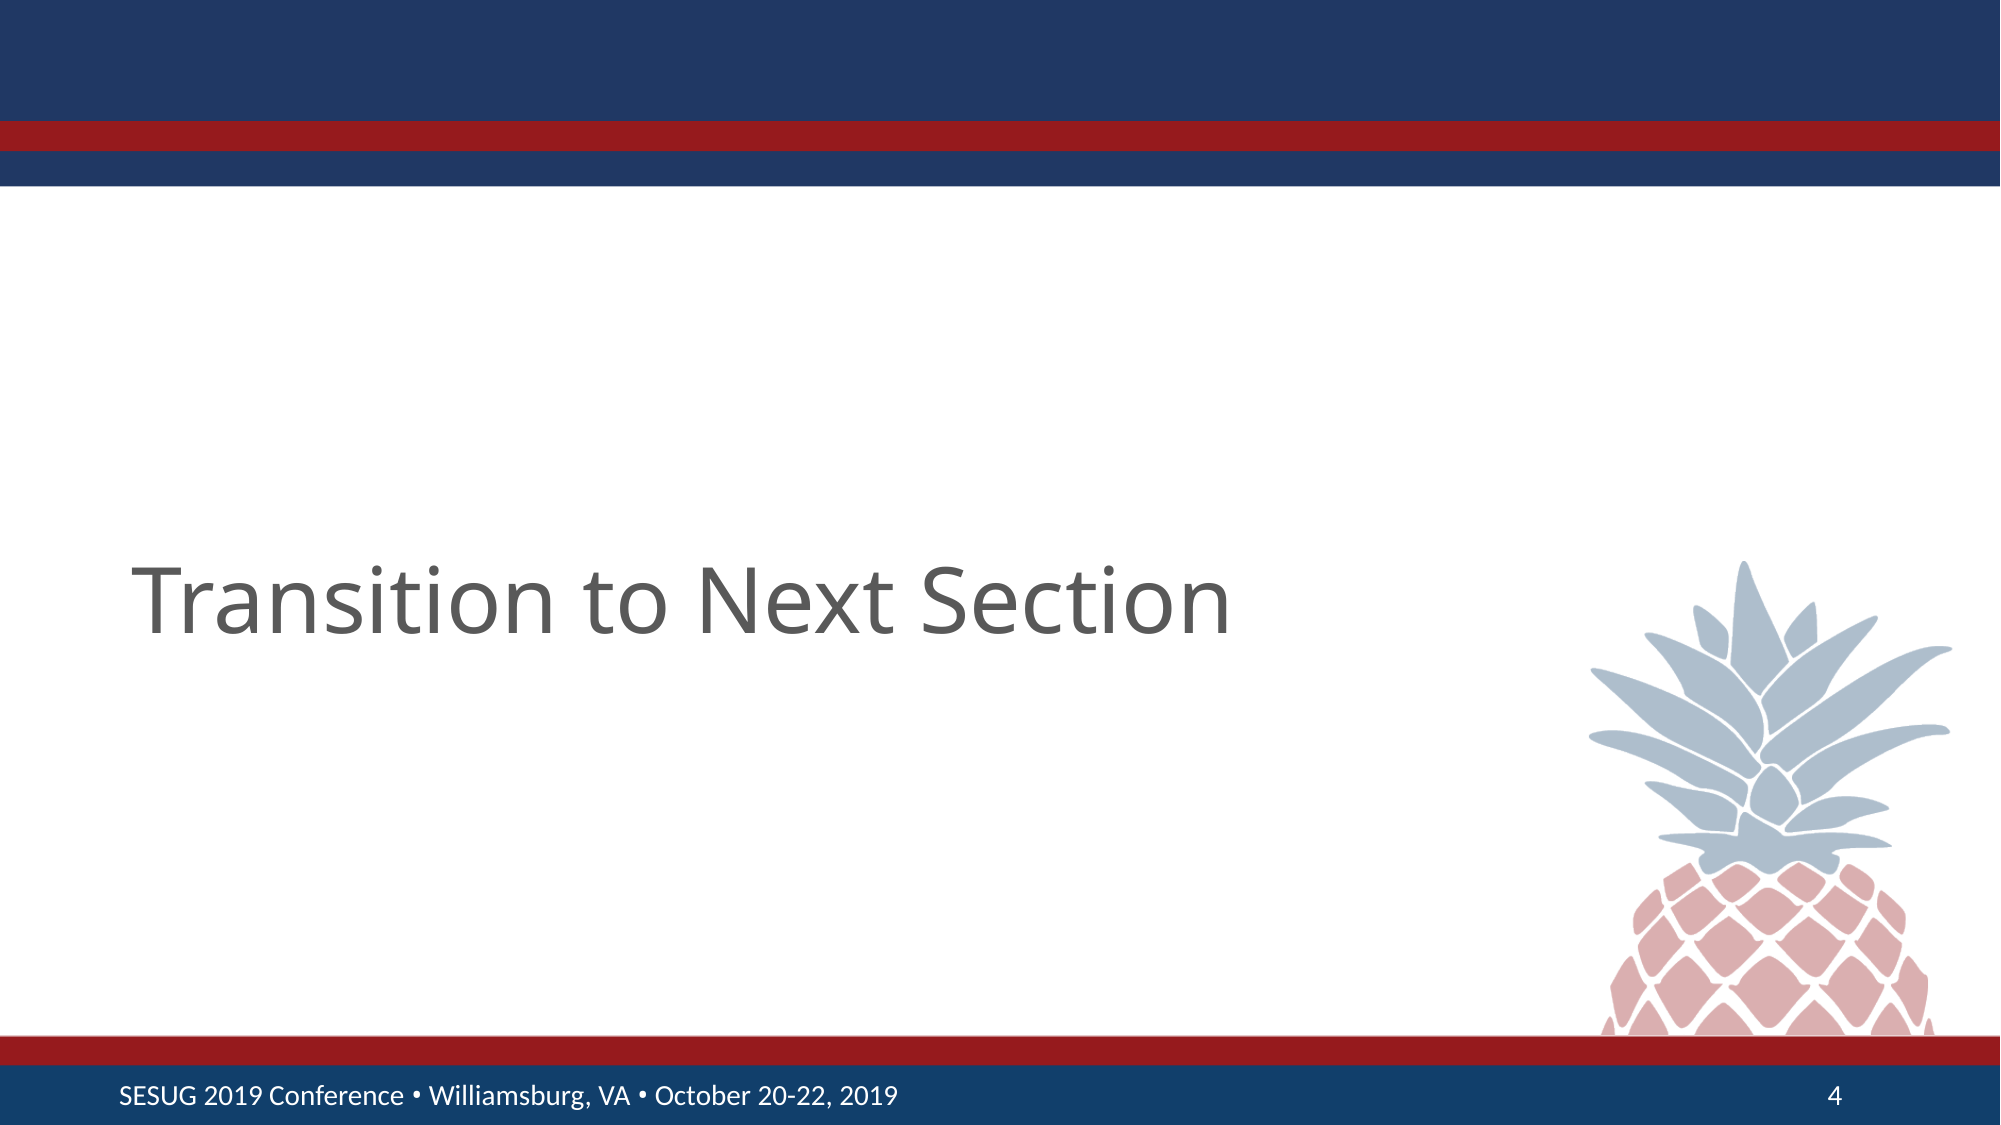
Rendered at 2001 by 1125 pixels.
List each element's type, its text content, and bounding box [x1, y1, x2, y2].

picture [1425, 561, 2001, 1039]
title Transition to Next Section [116, 237, 1547, 970]
